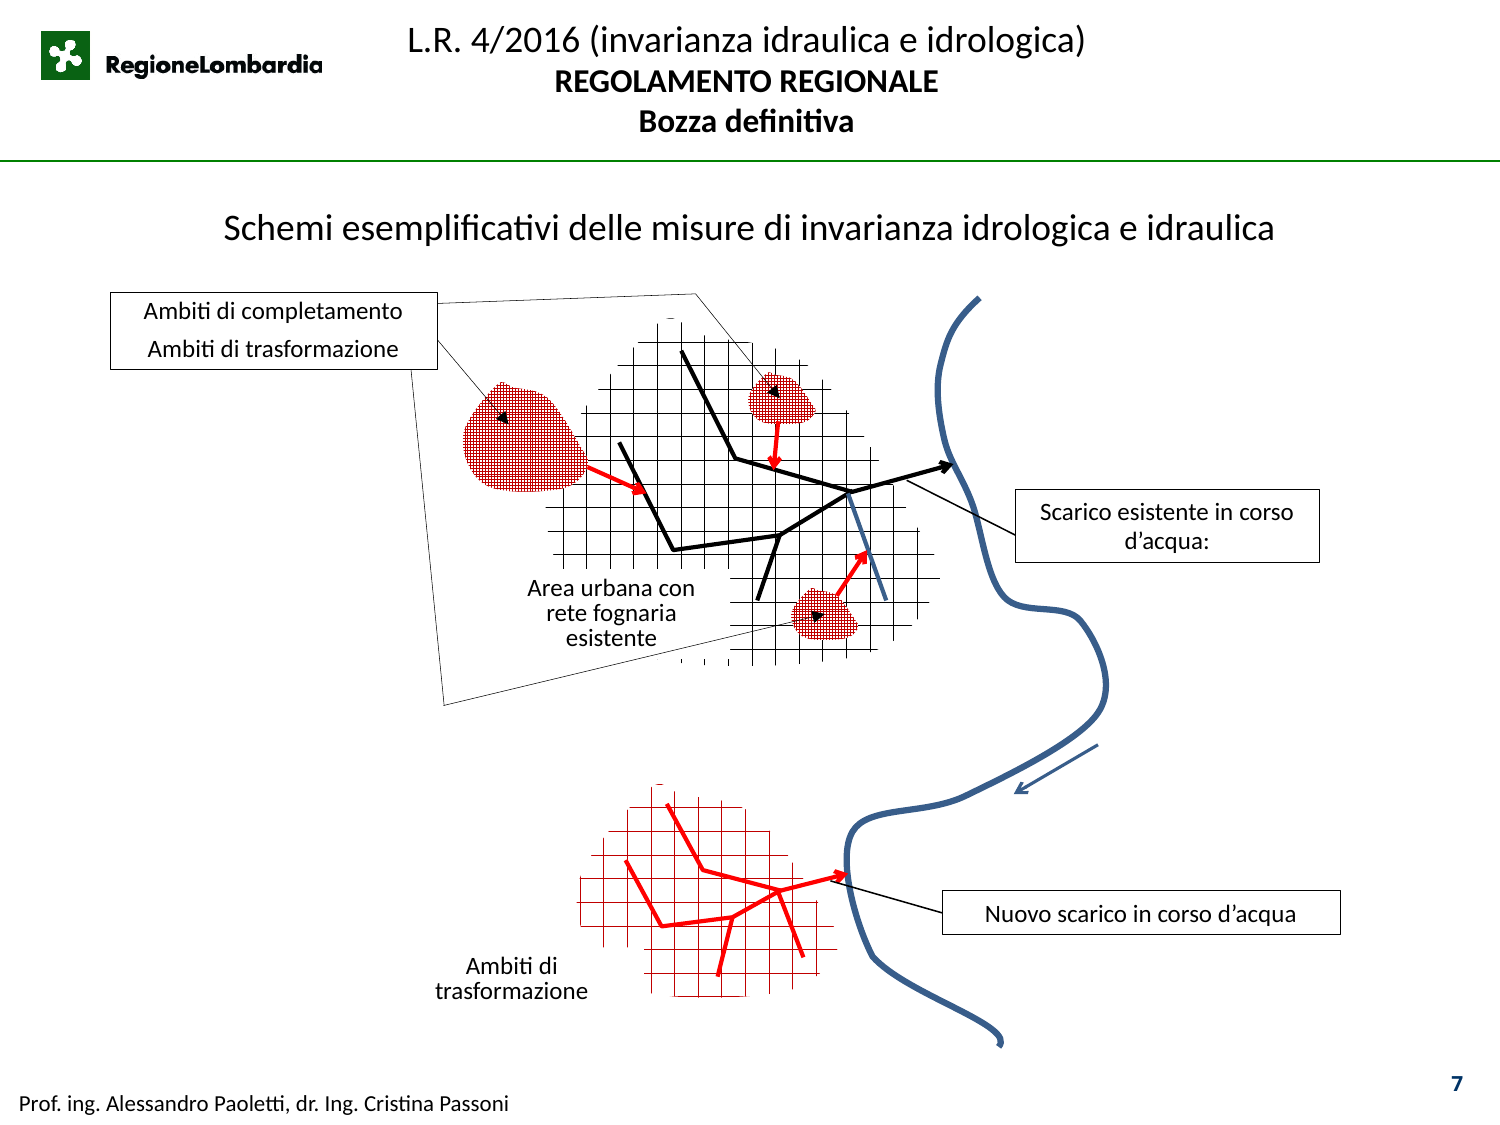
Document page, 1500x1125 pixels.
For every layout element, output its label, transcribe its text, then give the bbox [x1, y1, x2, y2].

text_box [109, 291, 1341, 1048]
text_box Prof. ing. Alessandro Paoletti, dr. Ing. Cristina Passoni [4, 1081, 526, 1124]
text_box 7 [1399, 1058, 1479, 1106]
picture [41, 31, 322, 80]
text_box Schemi esemplificativi delle misure di invarianza idrologica e idraulica [208, 195, 1291, 256]
